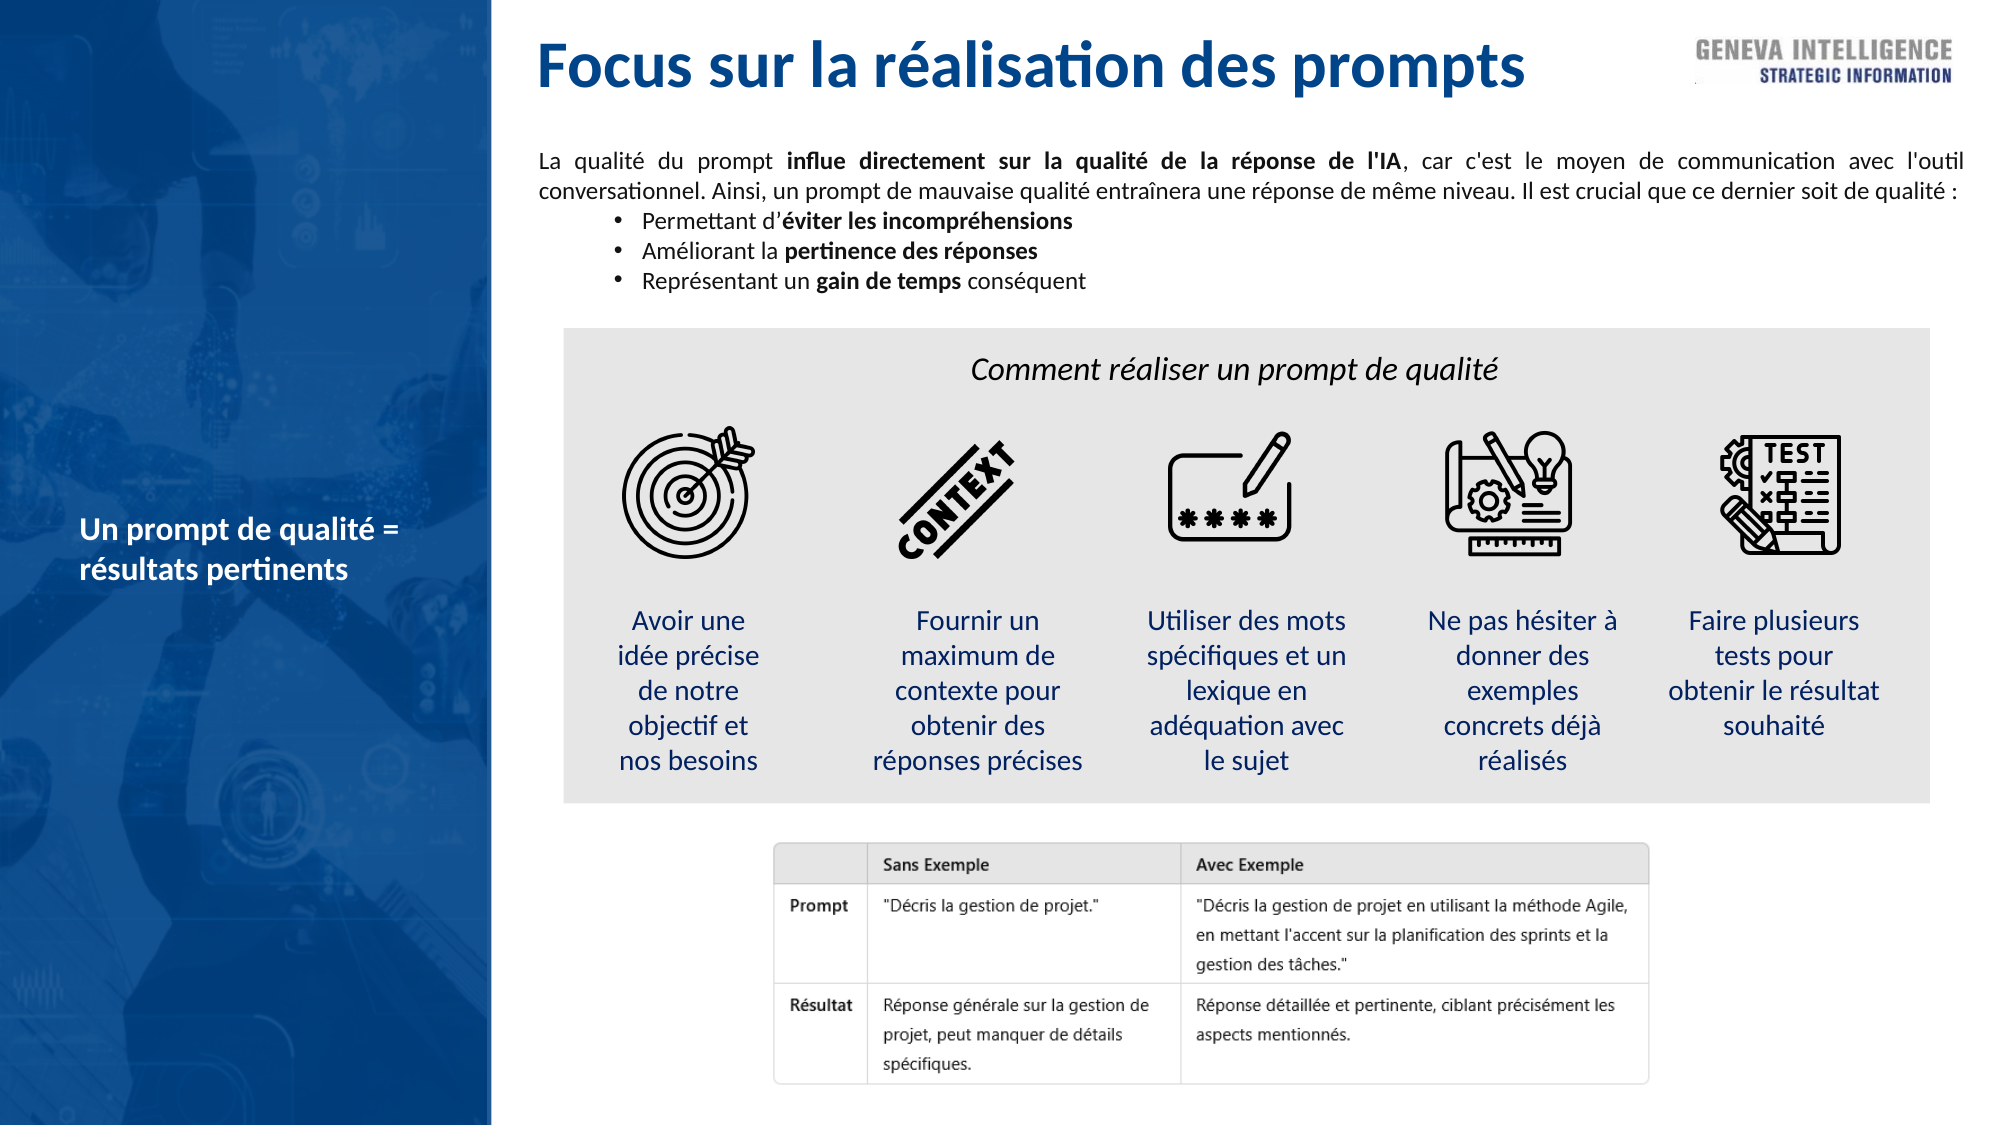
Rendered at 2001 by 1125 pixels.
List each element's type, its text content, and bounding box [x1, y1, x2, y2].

picture [622, 426, 755, 559]
picture [1443, 428, 1574, 559]
picture [897, 440, 1016, 559]
picture [770, 838, 1654, 1088]
picture [1716, 431, 1845, 559]
picture [1159, 418, 1300, 559]
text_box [563, 328, 1930, 804]
title Focus sur la réalisation des prompts [522, 22, 1821, 128]
text_box La qualité du prompt influe directement sur la qualité de la réponse de l'IA, car c'est le moyen de communication avec l'outil conversationnel. Ainsi, un prompt de mauvaise qualité entraînera une réponse de même niveau. Il est crucial que ce dernier soit de qualité : Permettant d’éviter les incompréhensions Améliorant la pertinence des réponses Représentant un gain de temps conséquent [524, 137, 1981, 302]
text_box Un prompt de qualité = résultats pertinents [64, 499, 428, 595]
picture [1821, 36, 1954, 84]
